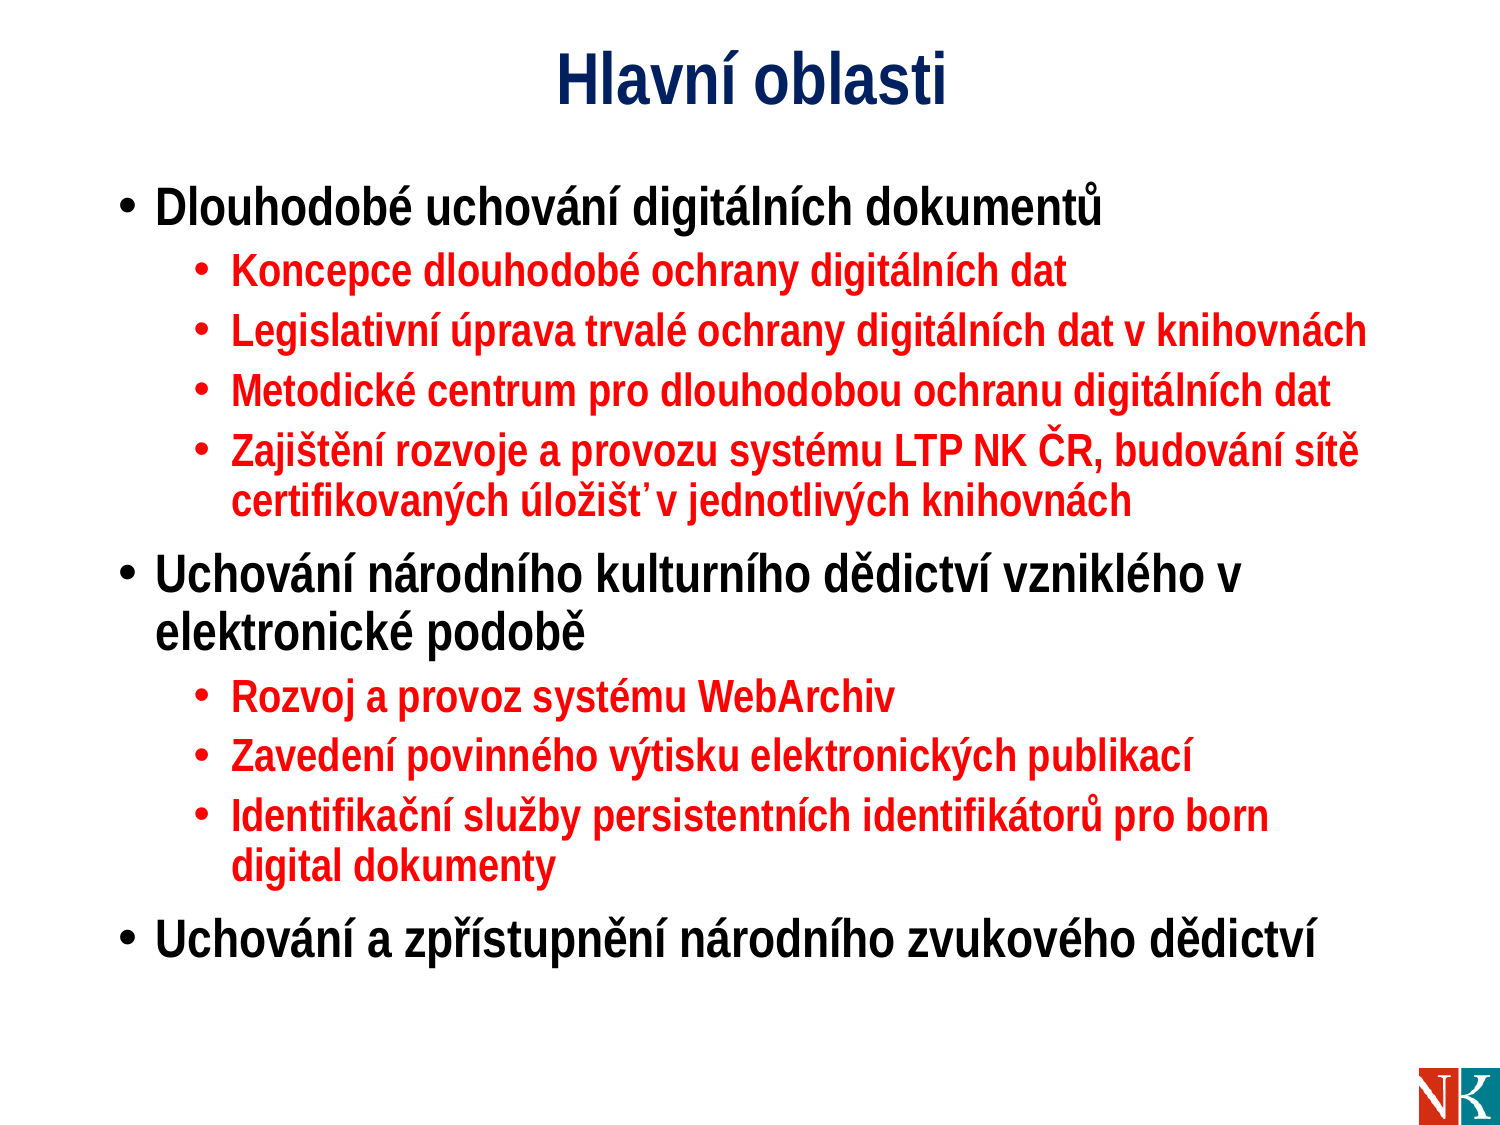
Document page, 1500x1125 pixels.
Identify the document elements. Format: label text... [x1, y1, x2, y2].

title Hlavní oblasti [38, 33, 1467, 129]
picture [1419, 1068, 1500, 1125]
list Dlouhodobé uchování digitálních dokumentů Koncepce dlouhodobé ochrany digitálních dat Legislativní úprava trvalé ochrany digitálních dat v knihovnách Metodické centrum pro dlouhodobou ochranu digitálních dat Zajištění rozvoje a provozu systému LTP NK ČR, budování sítě certifikovaných úložišť v jednotlivých knihovnách Uchování národního kulturního dědictví vzniklého v elektronické podobě Rozvoj a provoz systému WebArchiv Zavedení povinného výtisku elektronických publikací Identifikační služby persistentních identifikátorů pro born digital dokumenty Uchování a zpřístupnění národního zvukového dědictví [103, 171, 1397, 1014]
